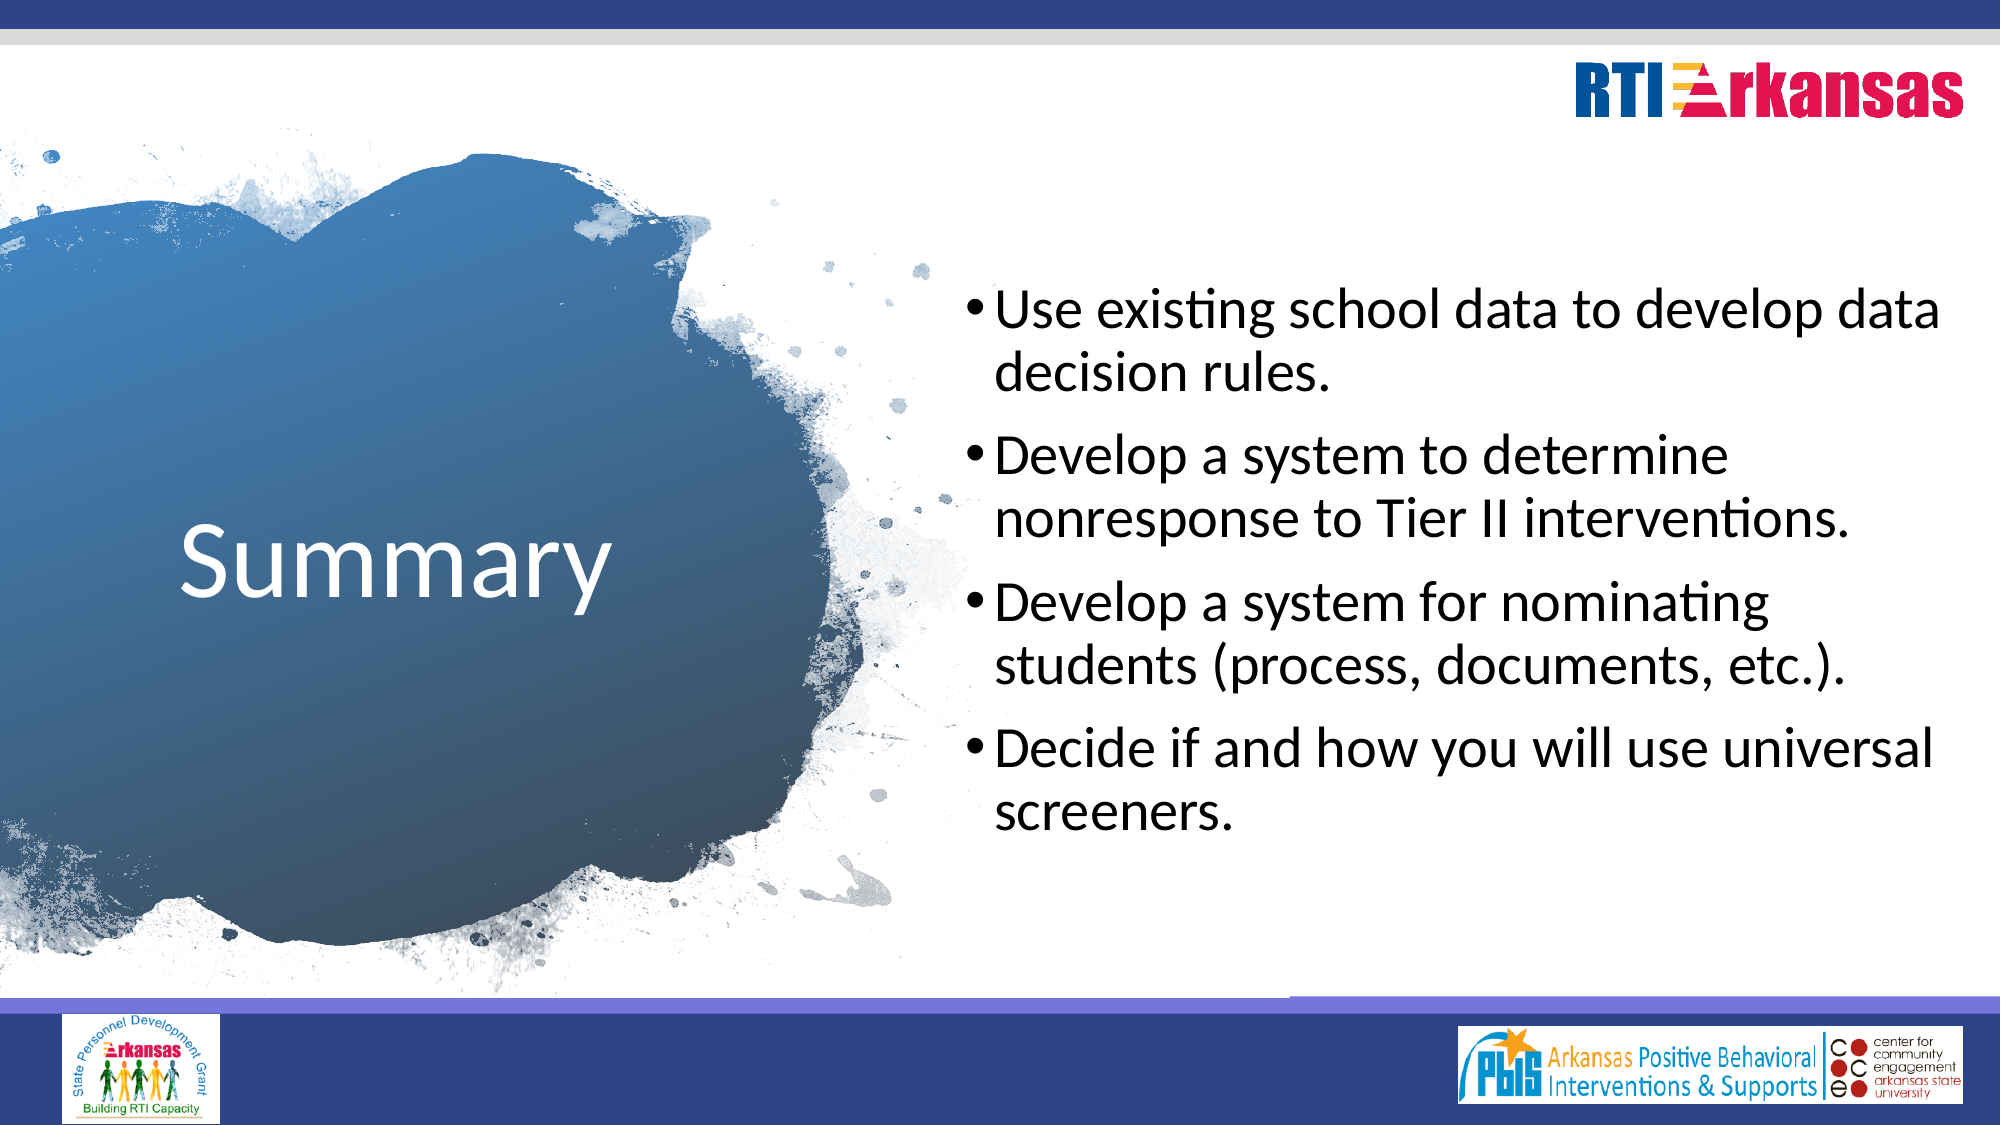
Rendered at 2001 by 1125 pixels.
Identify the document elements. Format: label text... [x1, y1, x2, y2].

picture [0, 120, 1290, 998]
picture [62, 1013, 220, 1124]
picture [1573, 55, 1964, 125]
list Use existing school data to develop data decision rules. Develop a system to determine nonresponse to Tier II interventions. Develop a system for nominating students (process, documents, etc.). Decide if and how you will use universal screeners. [950, 160, 1964, 961]
picture [1458, 1025, 1964, 1104]
title Summary [55, 328, 738, 793]
